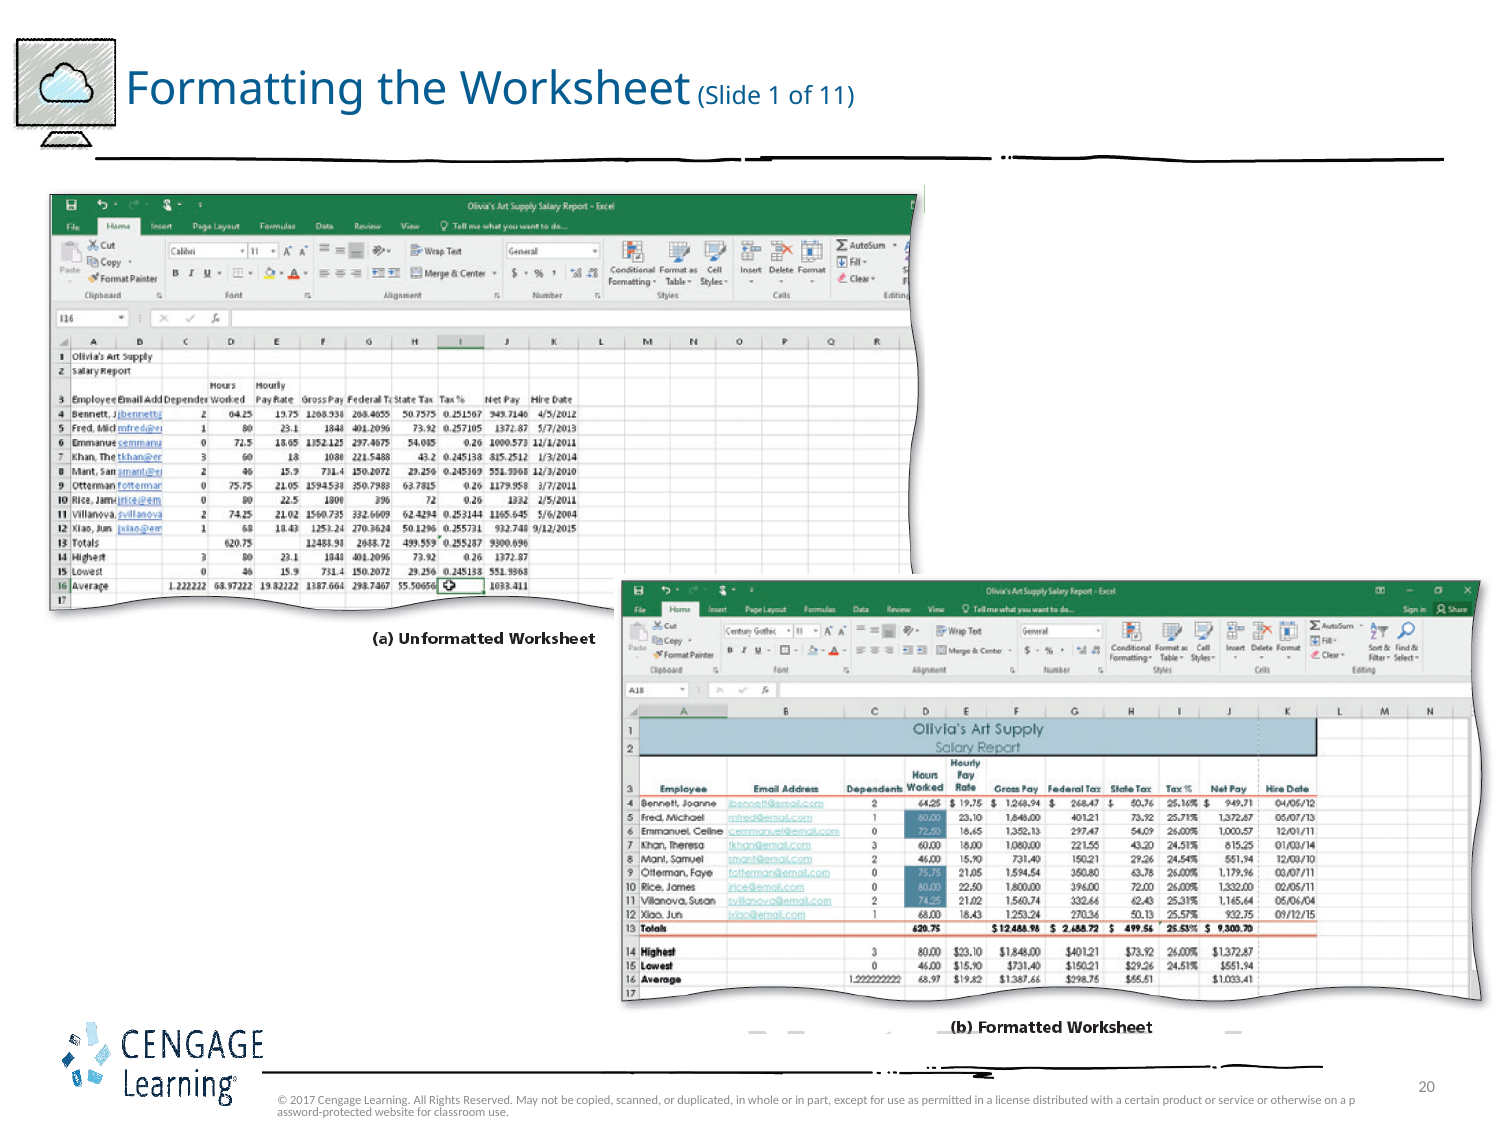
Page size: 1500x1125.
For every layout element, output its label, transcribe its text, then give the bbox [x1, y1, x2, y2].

footer © 2017 Cengage Learning. All Rights Reserved. May not be copied, scanned, or duplicated, in whole or in part, except for use as permitted in a license distributed with a certain product or service or otherwise on a password-protected website for classroom use. [262, 1079, 1375, 1120]
picture [62, 1022, 1323, 1106]
picture [95, 155, 1444, 163]
picture [44, 184, 1497, 1034]
picture [13, 36, 117, 151]
title Formatting the Worksheet (Slide 1 of 11) [125, 67, 1442, 115]
